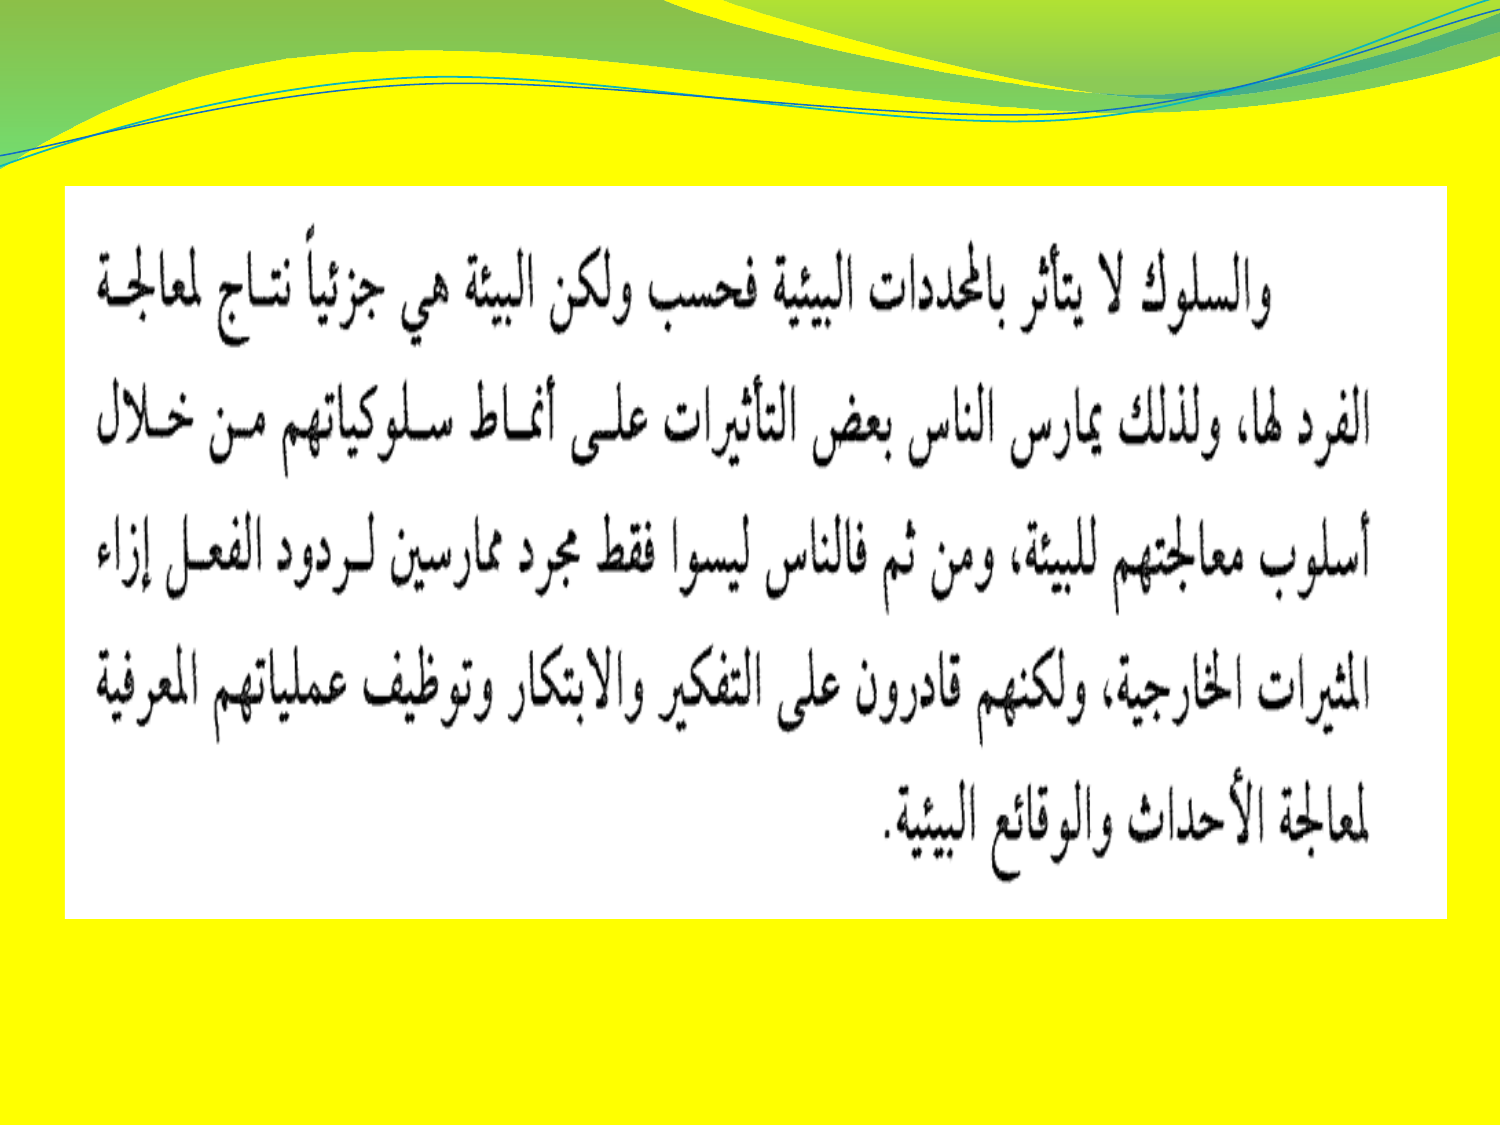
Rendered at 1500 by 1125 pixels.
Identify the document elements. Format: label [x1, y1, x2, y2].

picture [64, 186, 1448, 920]
